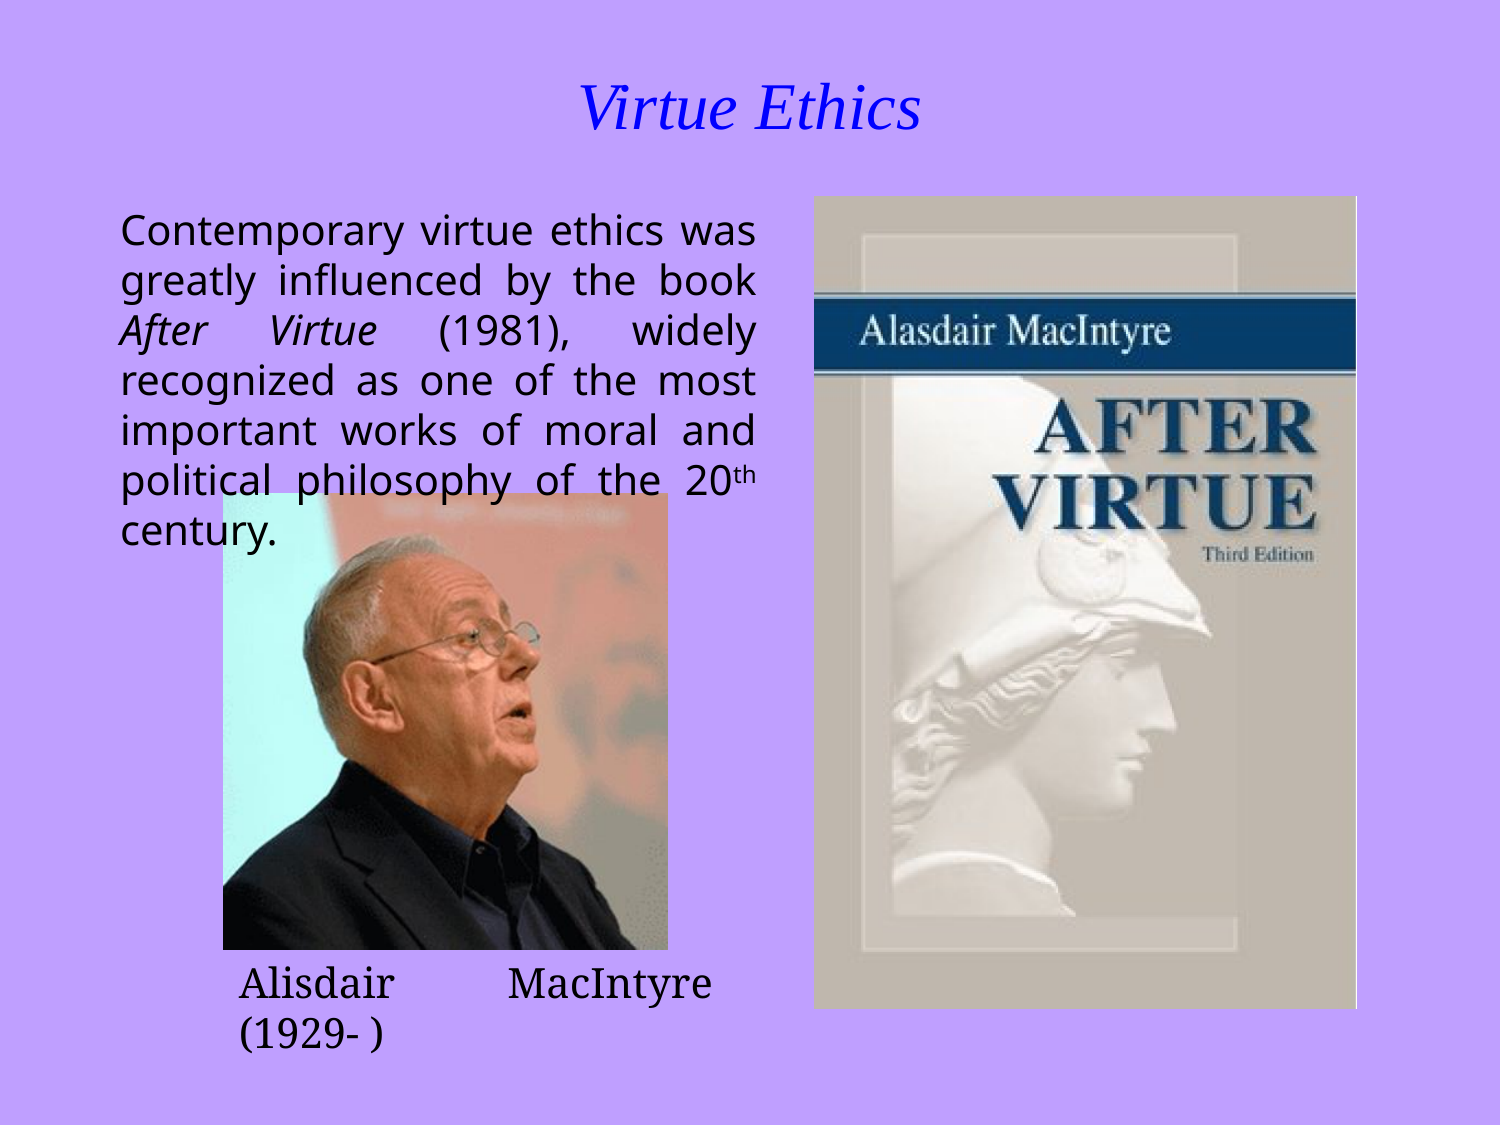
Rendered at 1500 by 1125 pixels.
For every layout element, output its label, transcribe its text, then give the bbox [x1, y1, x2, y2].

text_box Virtue Ethics [0, 55, 1500, 195]
text_box Contemporary virtue ethics was greatly influenced by the book After Virtue (1981), widely recognized as one of the most important works of moral and political philosophy of the 20th century. [105, 196, 772, 562]
picture [223, 493, 669, 950]
subtitle Alisdair MacIntyre (1929- ) [223, 949, 728, 1080]
picture [813, 196, 1357, 1009]
